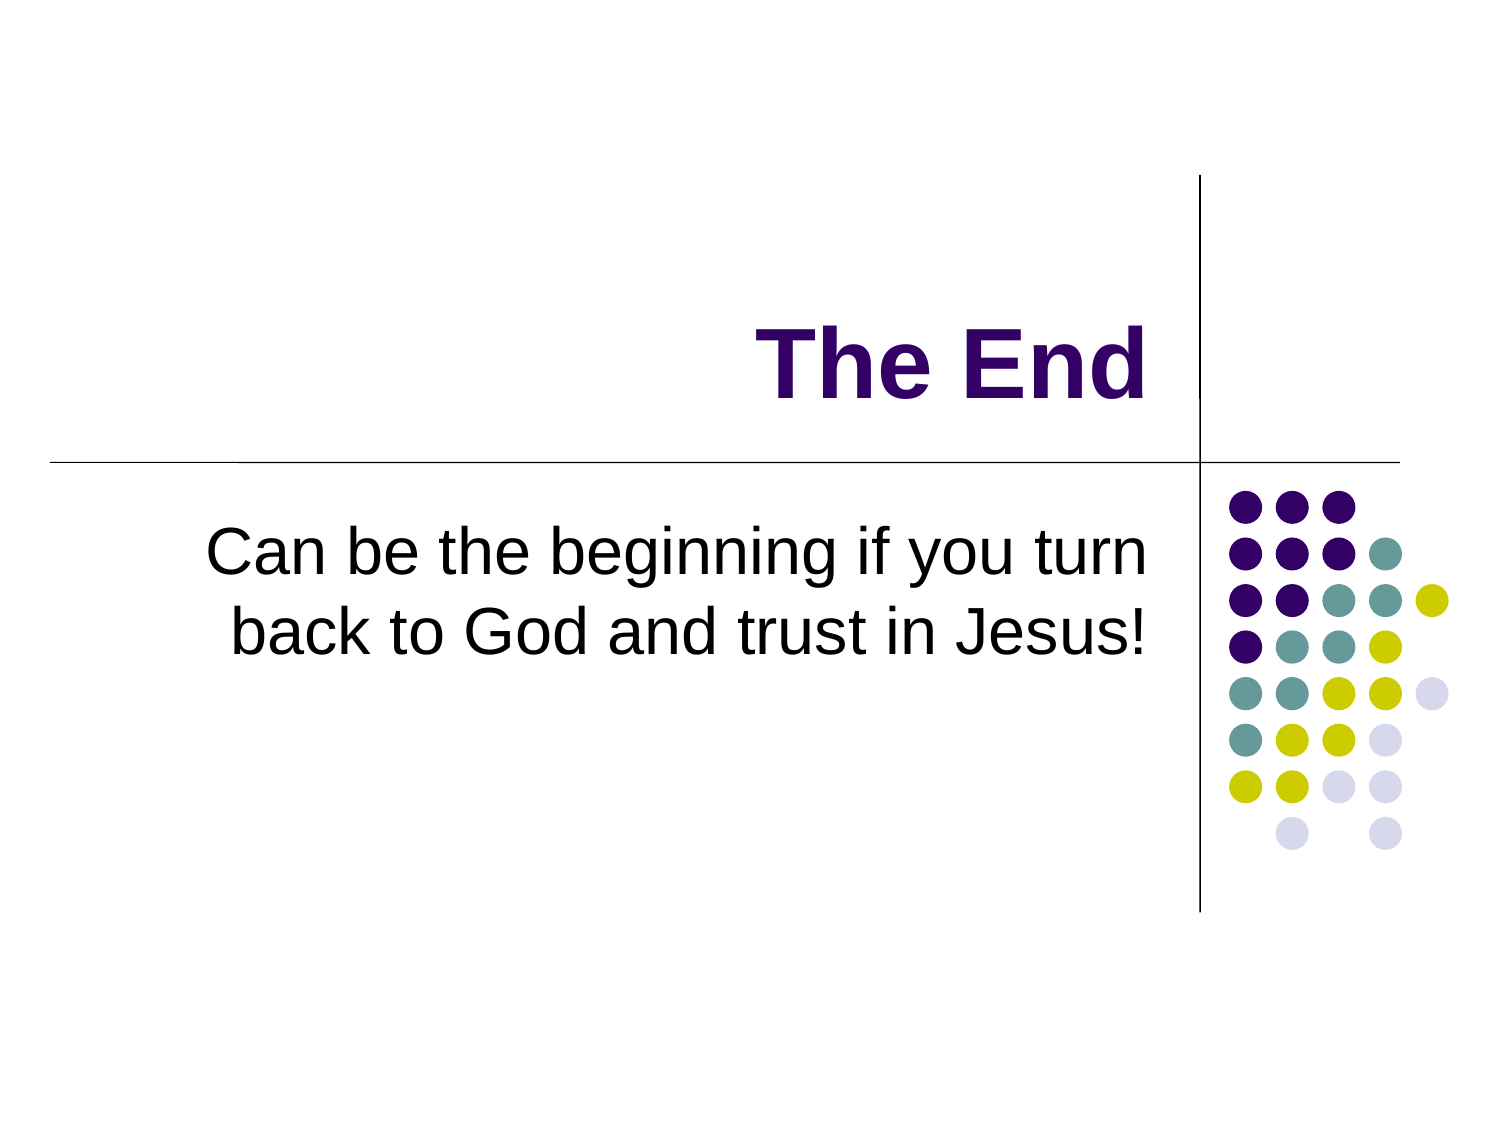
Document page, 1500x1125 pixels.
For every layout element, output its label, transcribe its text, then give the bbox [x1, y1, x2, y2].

subtitle Can be the beginning if you turn back to God and trust in Jesus! [139, 500, 1165, 888]
title The End [51, 76, 1165, 427]
